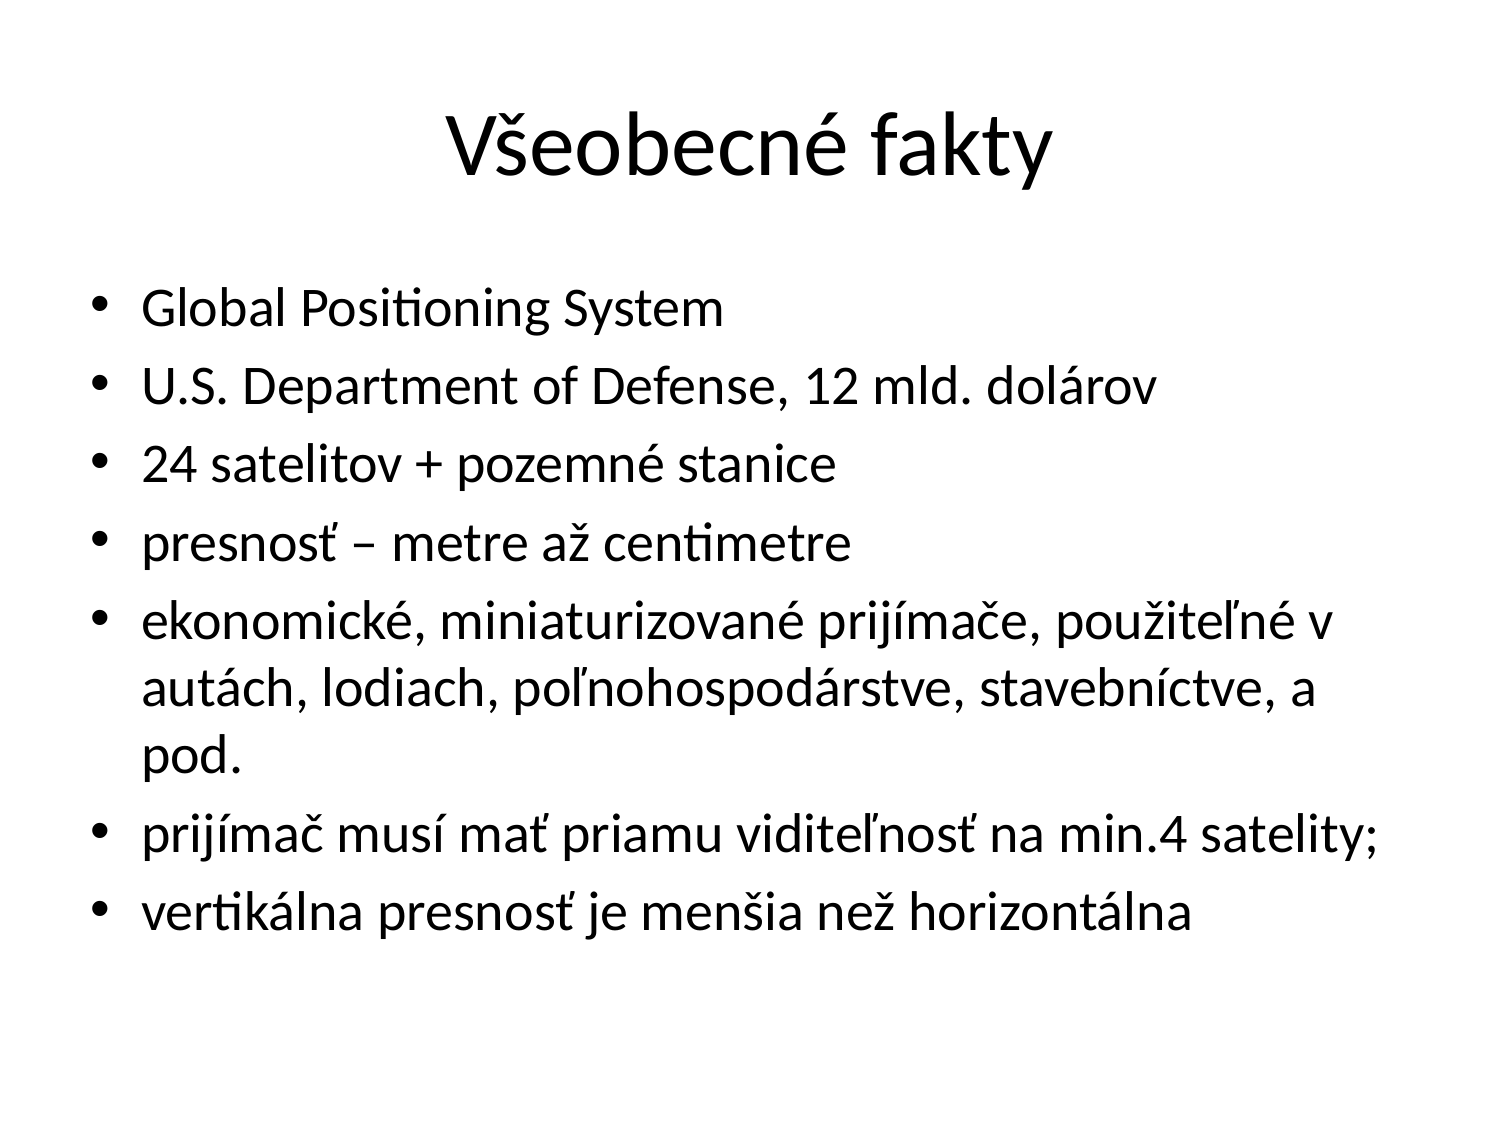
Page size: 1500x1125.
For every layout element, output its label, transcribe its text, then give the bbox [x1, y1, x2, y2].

title Všeobecné fakty [75, 45, 1425, 233]
list Global Positioning System U.S. Department of Defense, 12 mld. dolárov 24 satelitov + pozemné stanice presnosť – metre až centimetre ekonomické, miniaturizované prijímače, použiteľné v autách, lodiach, poľnohospodárstve, stavebníctve, a pod. prijímač musí mať priamu viditeľnosť na min.4 satelity; vertikálna presnosť je menšia než horizontálna [75, 262, 1425, 1005]
